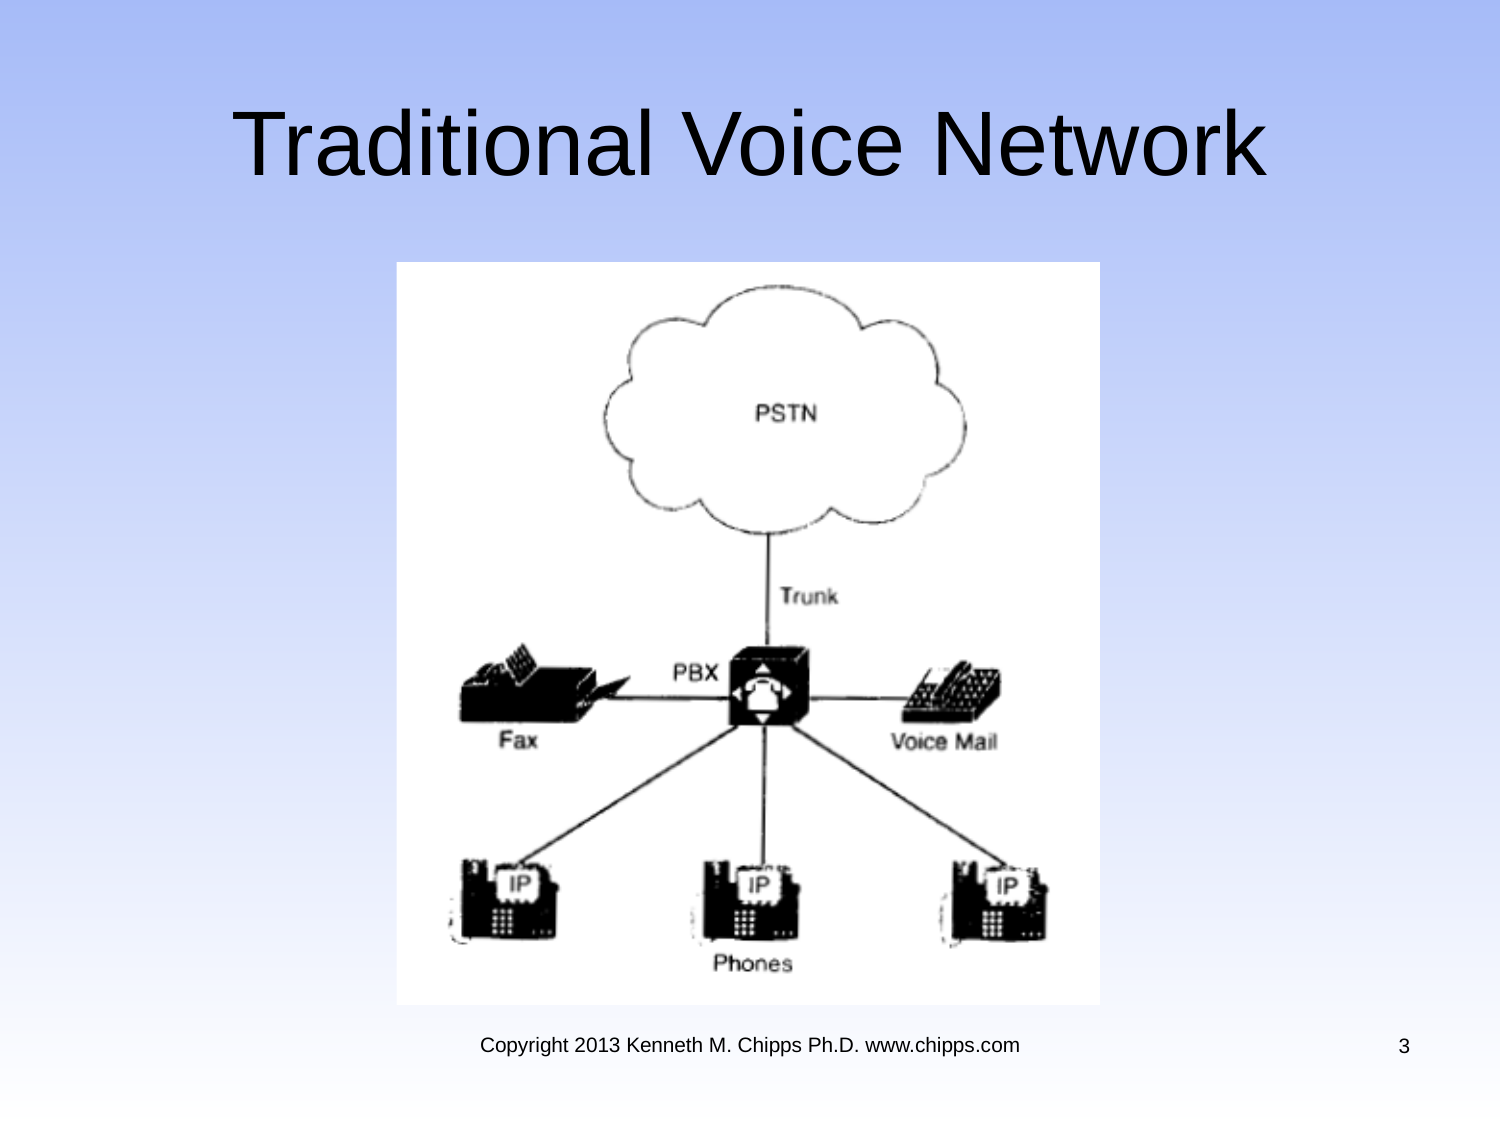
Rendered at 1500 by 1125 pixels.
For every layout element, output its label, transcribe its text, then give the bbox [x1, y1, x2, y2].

footer Copyright 2013 Kenneth M. Chipps Ph.D. www.chipps.com [449, 1024, 1051, 1103]
picture [396, 262, 1101, 1005]
title Traditional Voice Network [75, 45, 1425, 233]
slide_number 3 [1074, 1024, 1426, 1104]
